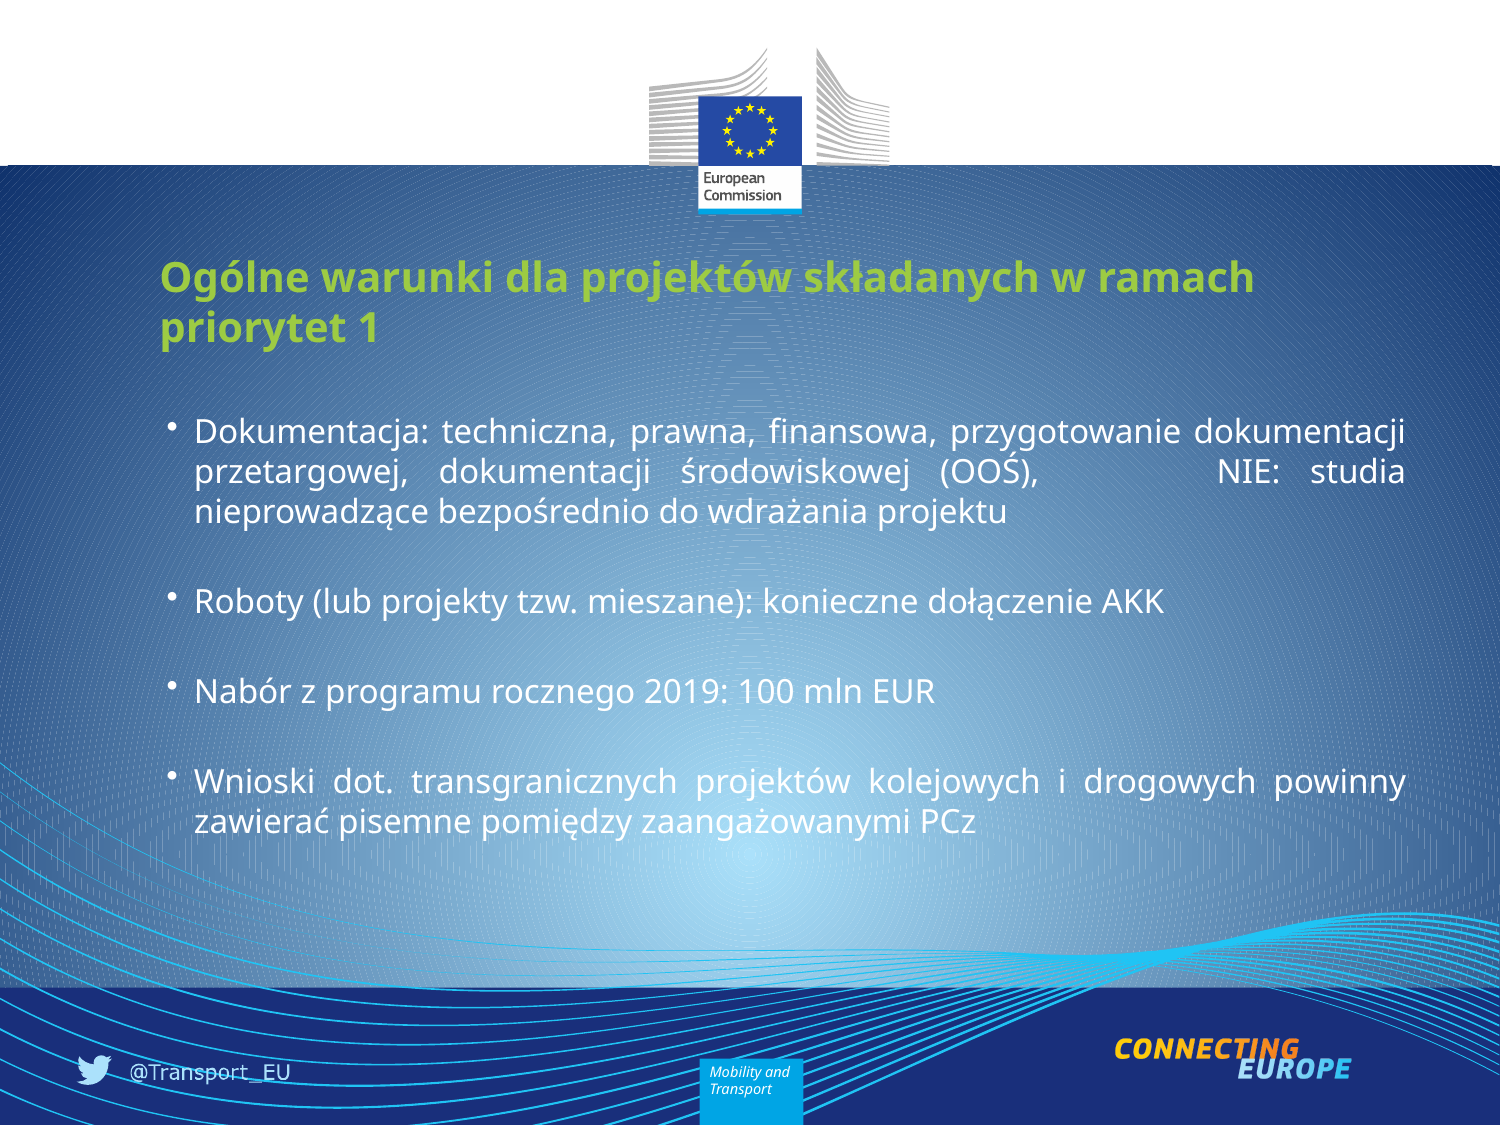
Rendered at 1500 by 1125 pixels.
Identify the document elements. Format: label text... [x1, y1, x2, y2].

list Dokumentacja: techniczna, prawna, finansowa, przygotowanie dokumentacji przetargowej, dokumentacji środowiskowej (OOŚ), NIE: studia nieprowadzące bezpośrednio do wdrażania projektu Roboty (lub projekty tzw. mieszane): konieczne dołączenie AKK Nabór z programu rocznego 2019: 100 mln EUR Wnioski dot. transgranicznych projektów kolejowych i drogowych powinny zawierać pisemne pomiędzy zaangażowanymi PCz [76, 338, 1424, 892]
title Ogólne warunki dla projektów składanych w ramach priorytet 1 [159, 243, 1341, 315]
picture [1112, 1036, 1355, 1081]
